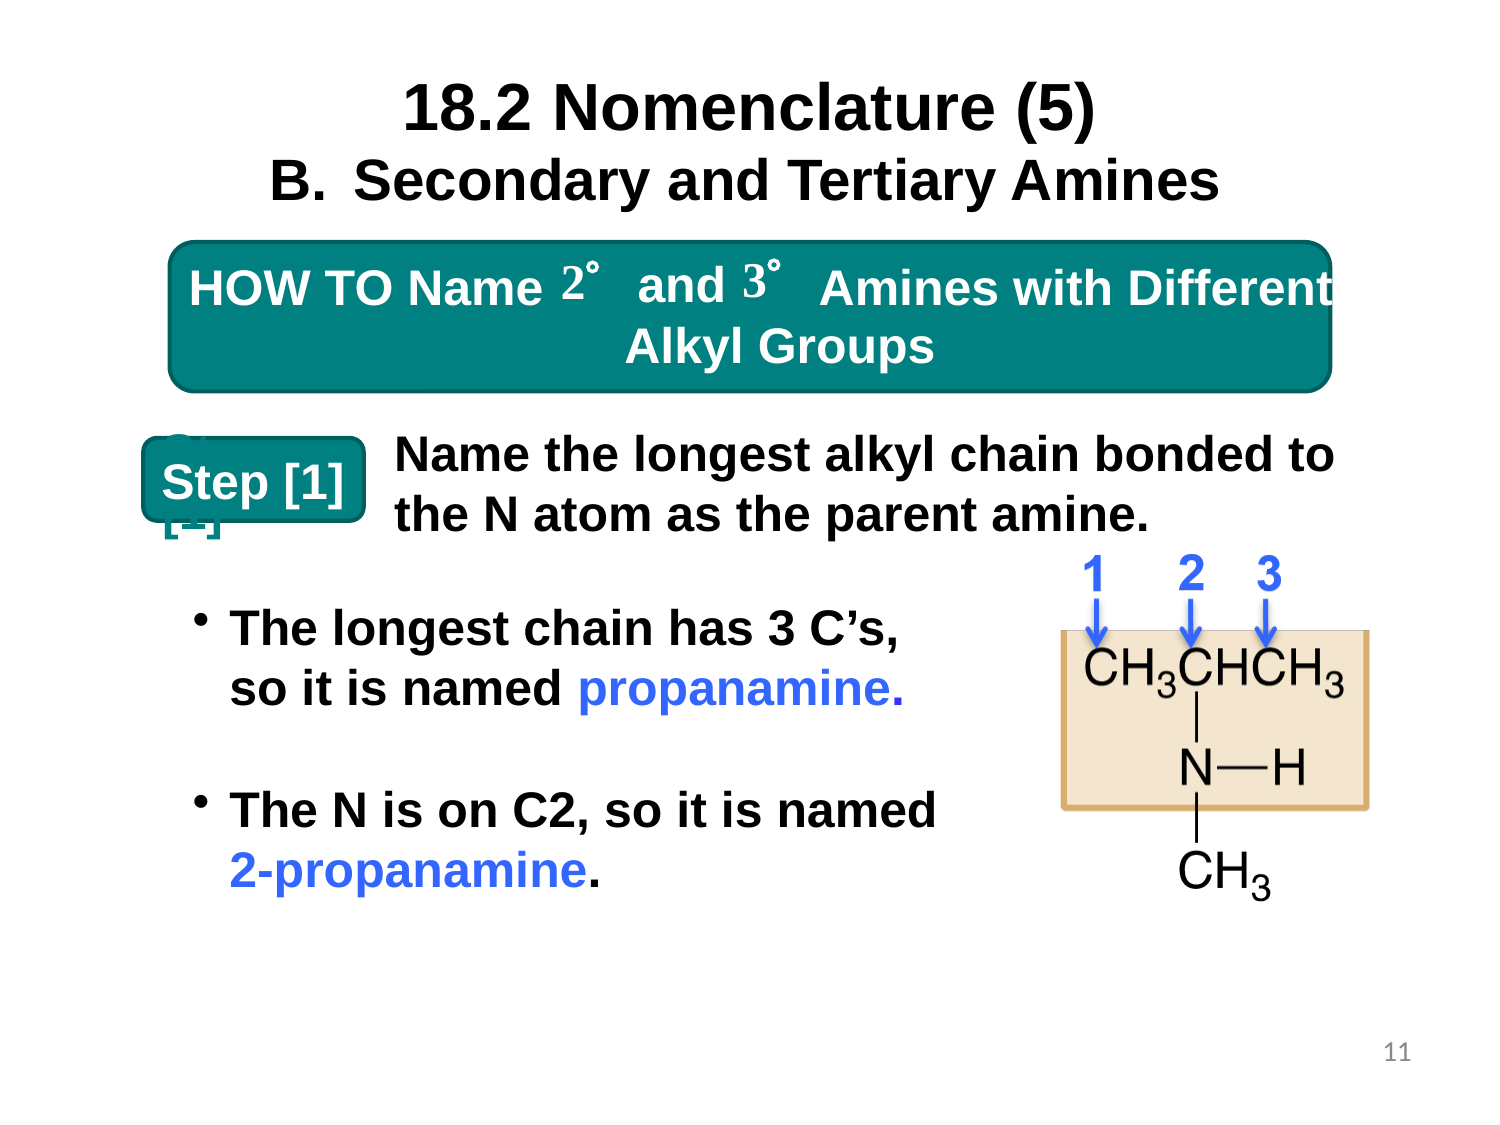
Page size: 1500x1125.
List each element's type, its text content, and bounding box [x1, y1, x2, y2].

list Secondary and Tertiary Amines [208, 134, 1283, 219]
picture [1049, 525, 1376, 909]
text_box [556, 260, 610, 305]
title 18.2 Nomenclature (5) [192, 55, 1308, 152]
list Step [1] [146, 442, 374, 512]
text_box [738, 258, 791, 305]
list and [622, 245, 809, 306]
list The longest chain has 3 C’s, so it is named propanamine. The N is on C2, so it is named 2-propanamine. [177, 587, 963, 895]
list HOW TO Name [81, 247, 622, 323]
list Alkyl Groups [609, 306, 1113, 394]
list Name the longest alkyl chain bonded to the N atom as the parent amine. [379, 421, 1375, 542]
list Amines with Different [803, 247, 1350, 323]
